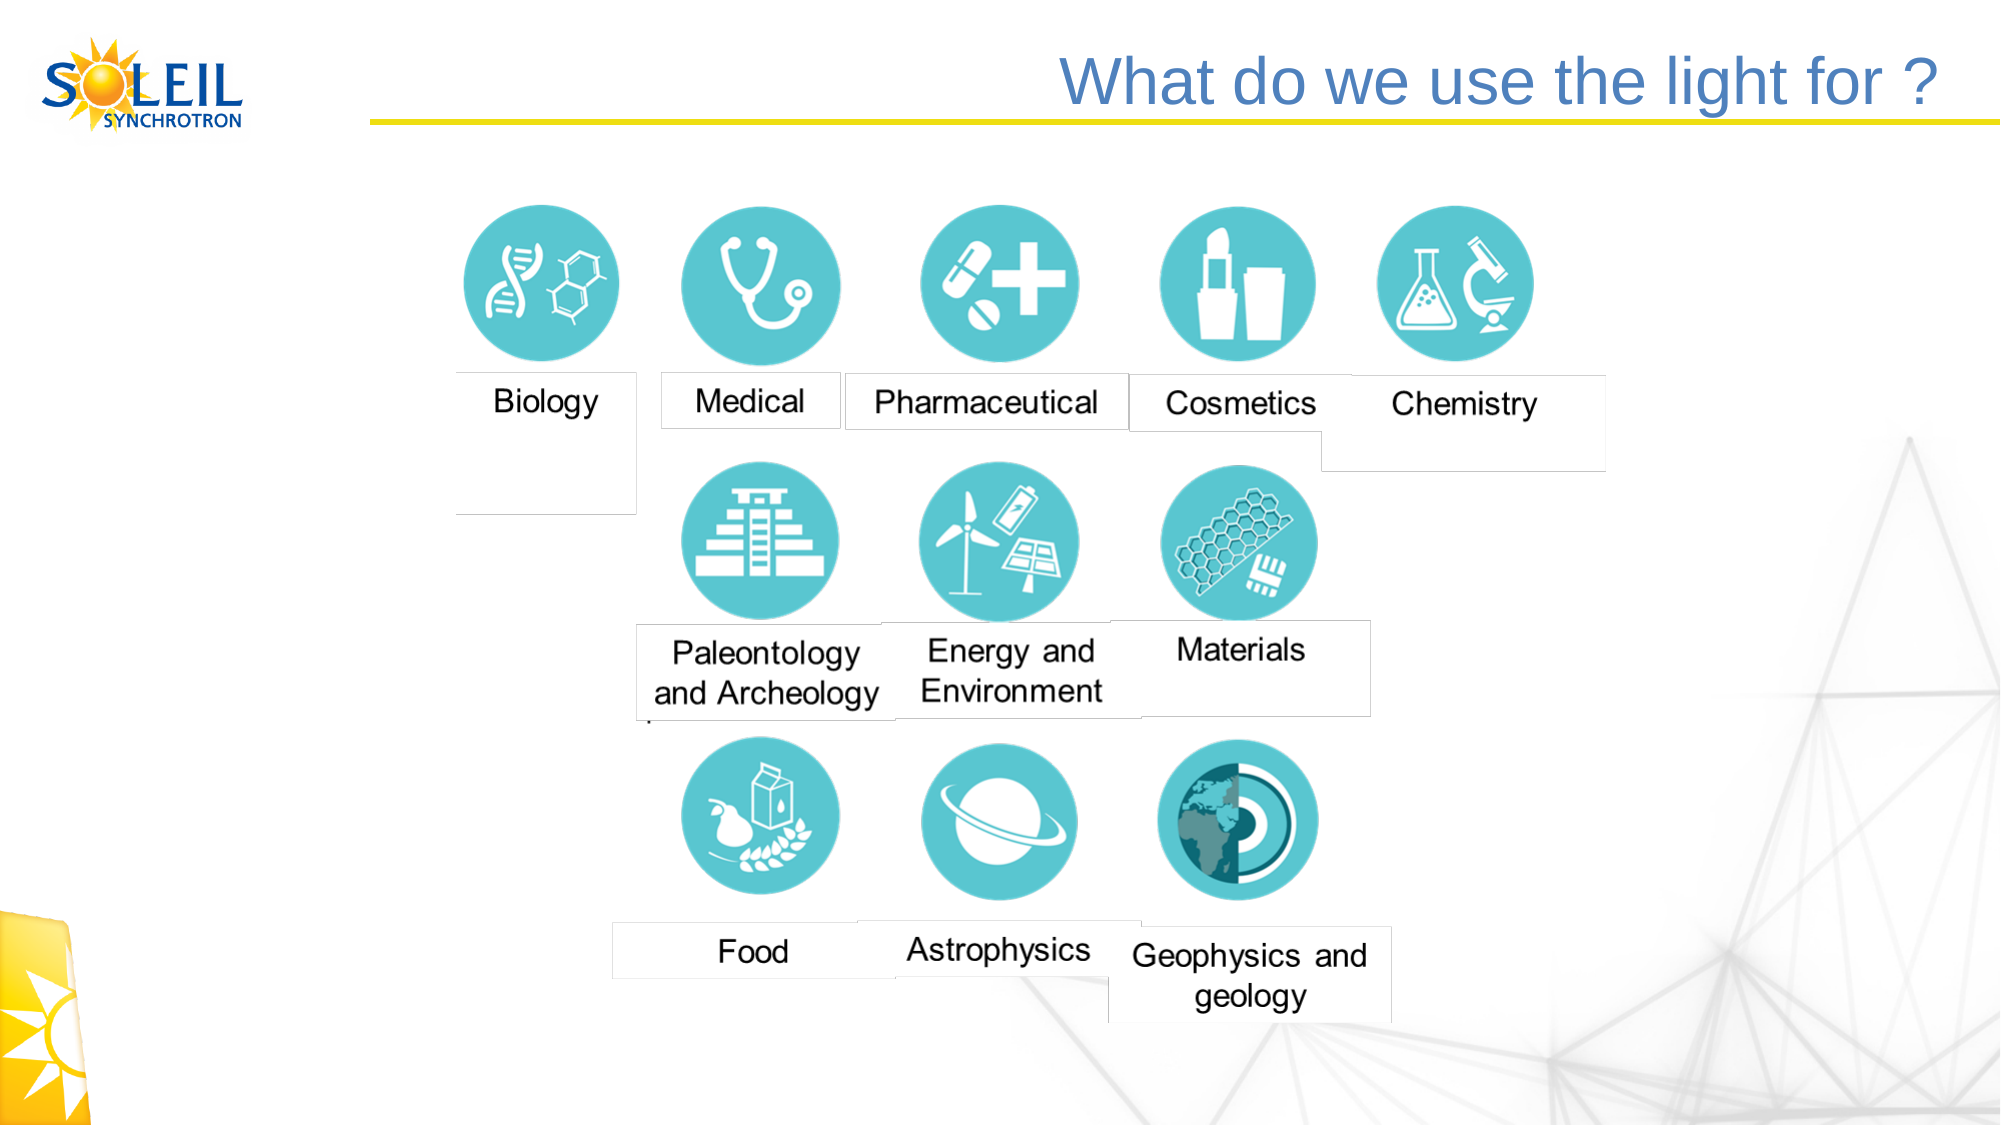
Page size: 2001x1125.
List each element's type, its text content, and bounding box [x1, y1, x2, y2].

picture [5, 22, 281, 147]
picture [0, 0, 2001, 1125]
title What do we use the light for ? [369, 31, 1956, 125]
